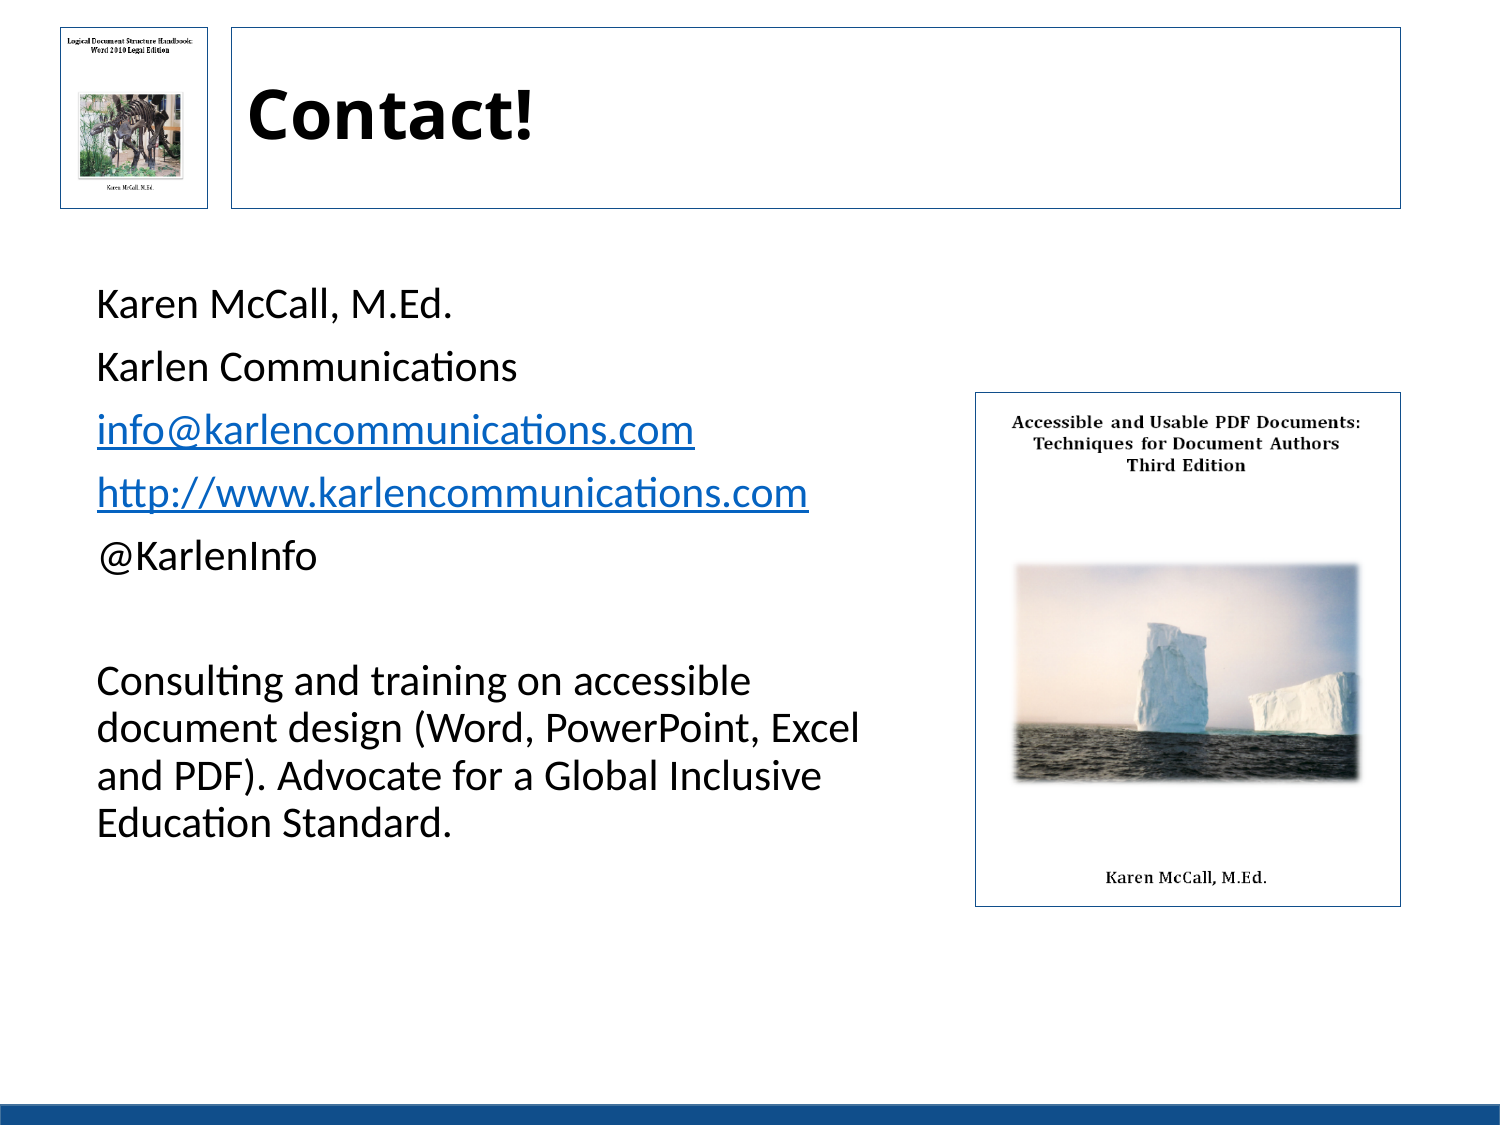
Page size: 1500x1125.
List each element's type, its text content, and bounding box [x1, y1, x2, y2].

list Karen McCall, M.Ed. Karlen Communications info@karlencommunications.com http://www.karlencommunications.com @KarlenInfo Consulting and training on accessible document design (Word, PowerPoint, Excel and PDF). Advocate for a Global Inclusive Education Standard. [81, 273, 909, 1026]
picture [61, 28, 207, 208]
title Contact! [231, 27, 1401, 209]
picture [976, 393, 1400, 906]
